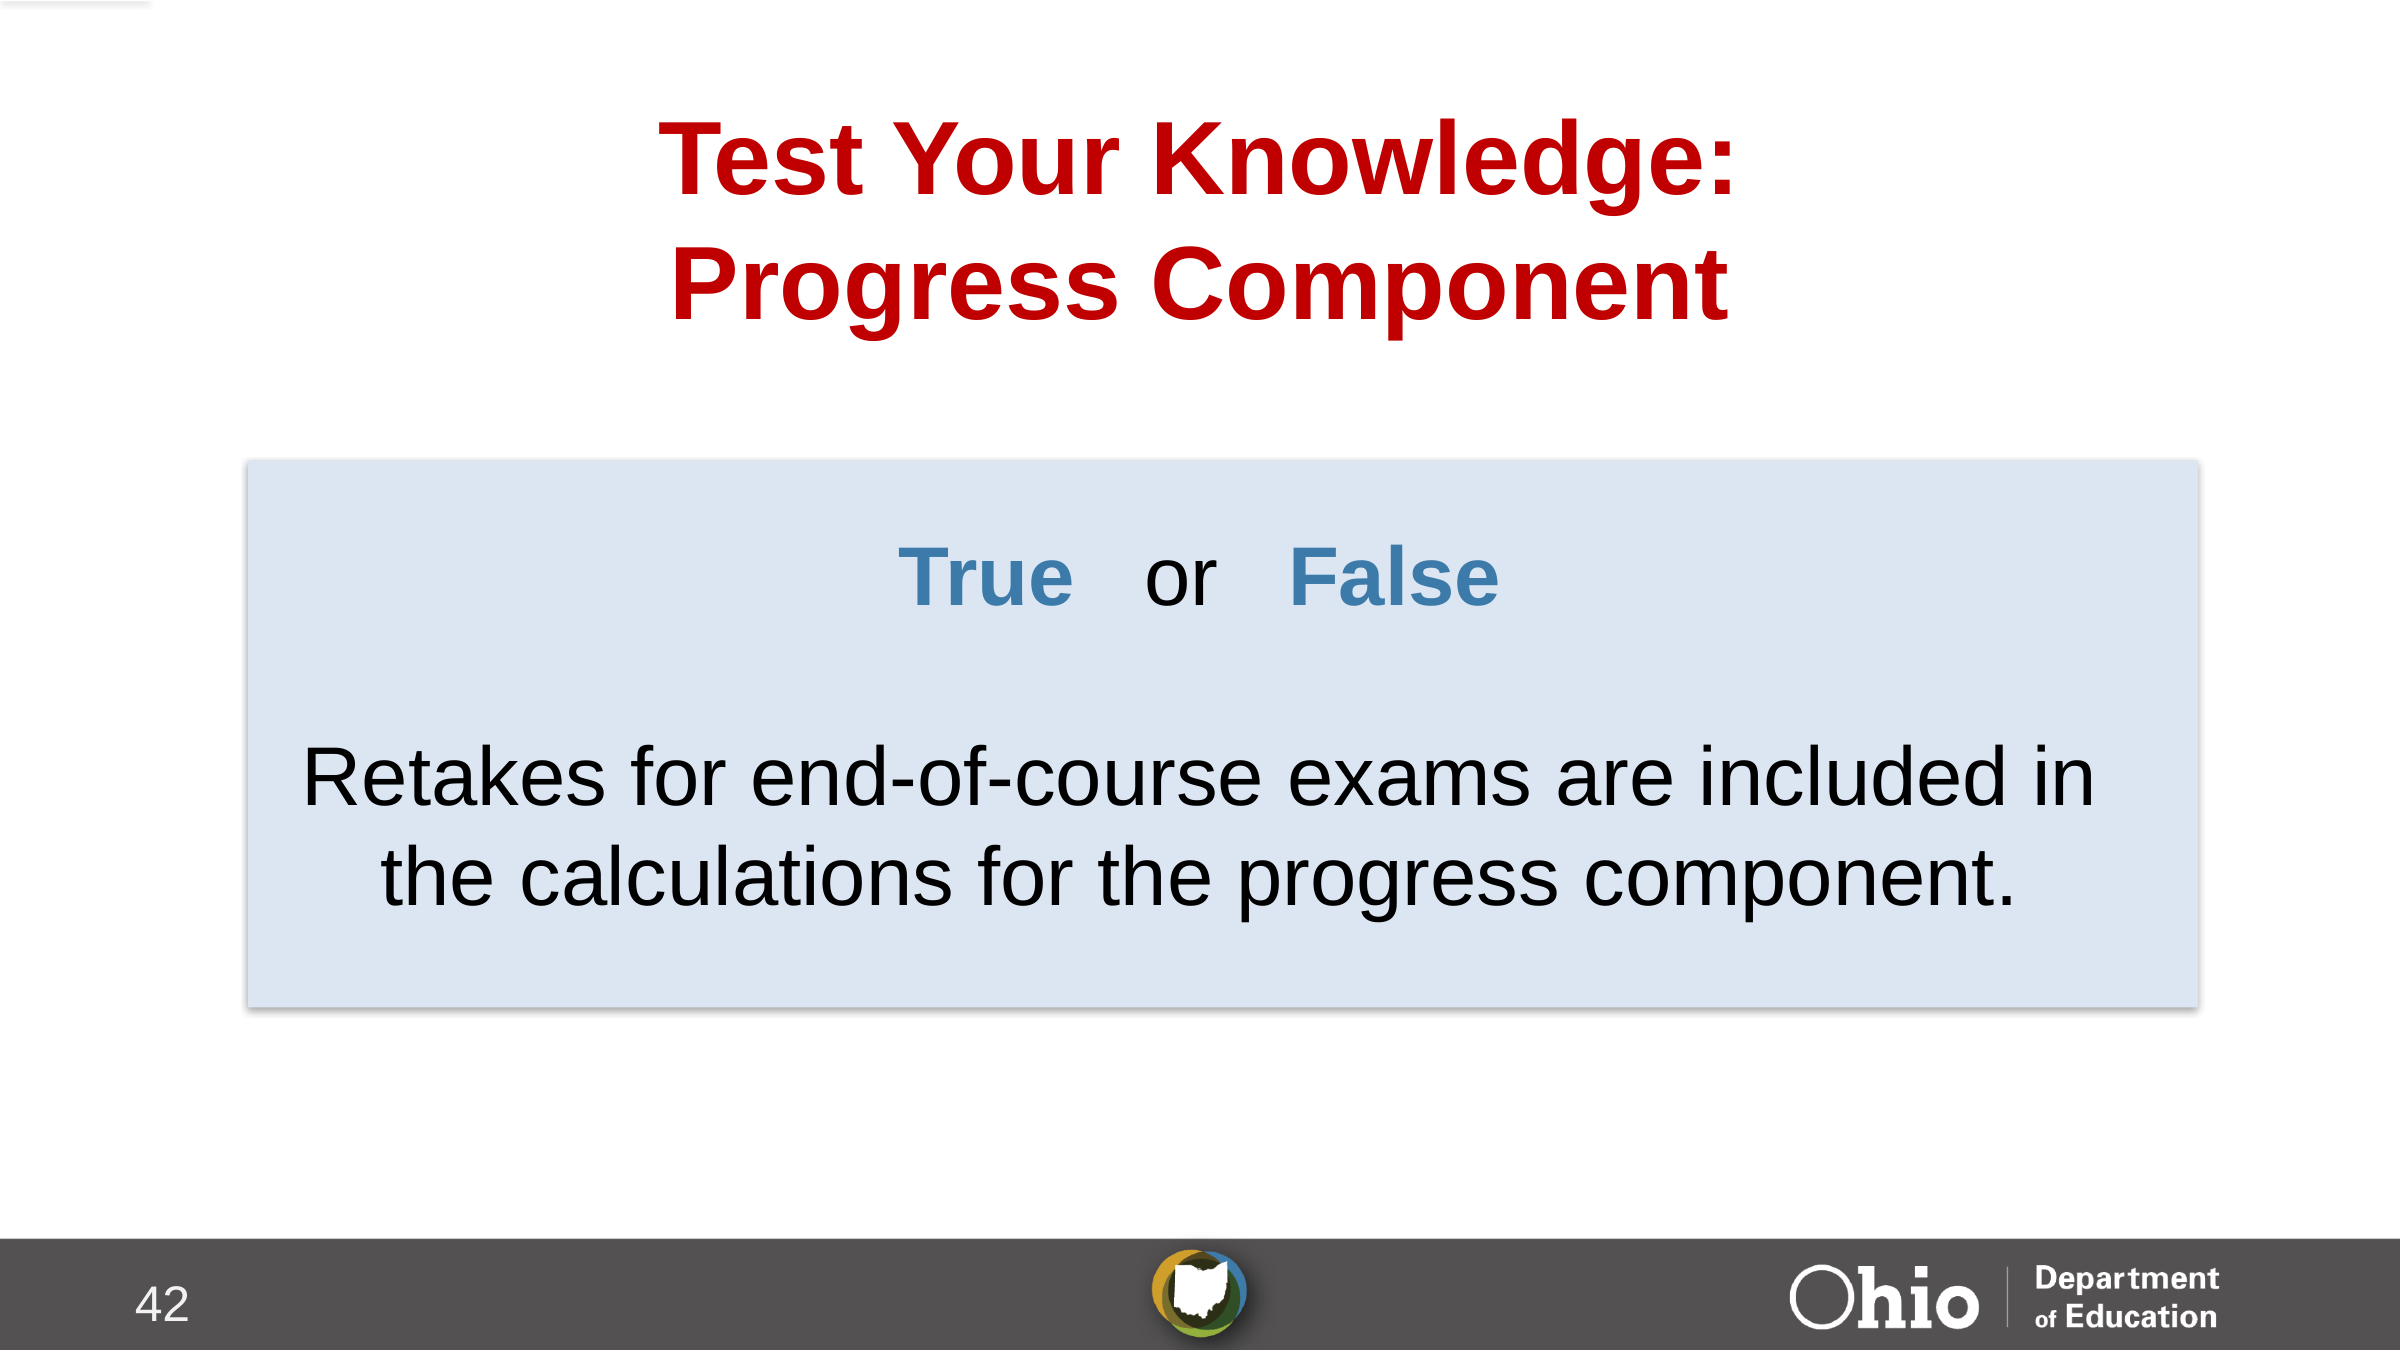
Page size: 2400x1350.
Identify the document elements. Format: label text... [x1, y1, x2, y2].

slide_number 42 [120, 1264, 229, 1325]
title Test Your Knowledge: Progress Component [120, 90, 2280, 343]
picture [0, 0, 2400, 1350]
text_box True or False Retakes for end-of-course exams are included in the calculations for the progress component. [279, 514, 2121, 930]
text_box [247, 460, 2199, 1008]
